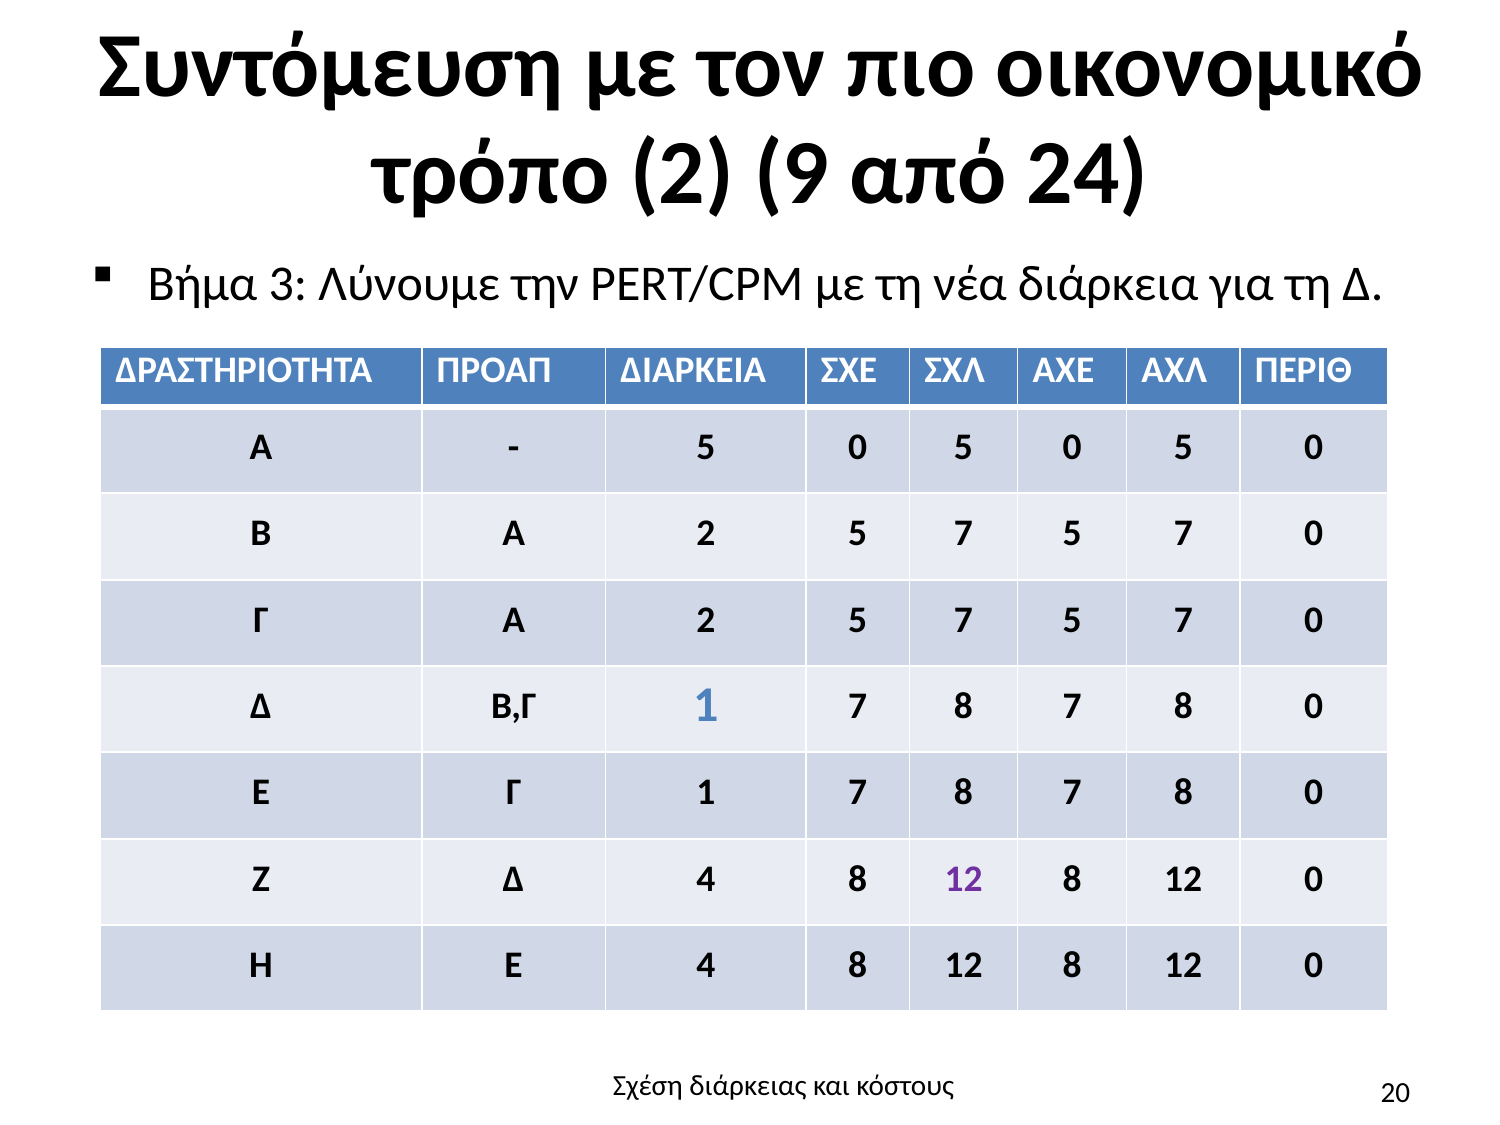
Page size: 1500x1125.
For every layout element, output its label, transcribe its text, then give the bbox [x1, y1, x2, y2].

table_cell 5 [1018, 581, 1126, 665]
table_cell 12 [910, 840, 1017, 924]
table_cell Α [101, 410, 421, 492]
table_cell 7 [910, 494, 1017, 579]
table_cell 8 [910, 753, 1017, 838]
table_cell 1 [606, 667, 805, 751]
table_cell 8 [1127, 667, 1239, 751]
table_cell 0 [1241, 753, 1387, 838]
table_cell 8 [1018, 840, 1126, 924]
table_cell 4 [606, 926, 805, 1010]
table_cell 7 [807, 667, 909, 751]
table_cell Δ [101, 667, 421, 751]
table_cell Β,Γ [423, 667, 605, 751]
table_cell 12 [1127, 840, 1239, 924]
table_cell 2 [606, 494, 805, 579]
table_cell Η [101, 926, 421, 1010]
table_cell 1 [606, 753, 805, 838]
table_cell 0 [1241, 581, 1387, 665]
table_cell Γ [101, 581, 421, 665]
table_cell 12 [910, 926, 1017, 1010]
table_header ΑΧΛ [1127, 348, 1239, 404]
table_cell 4 [606, 840, 805, 924]
table_cell 5 [807, 581, 909, 665]
table_cell 5 [910, 410, 1017, 492]
table_cell 5 [1127, 410, 1239, 492]
table_cell 7 [1127, 494, 1239, 579]
text_box Βήμα 3: Λύνουμε την PERT/CPM με τη νέα διάρκεια για τη Δ. [76, 243, 1425, 319]
text_box Σχέση διάρκειας και κόστους [521, 1058, 1046, 1125]
table_cell 5 [807, 494, 909, 579]
title Συντόμευση με τον πιο οικονομικό τρόπο (2) (9 από 24) [76, 13, 1447, 220]
table_header ΣΧΛ [910, 348, 1017, 404]
table_cell 8 [807, 926, 909, 1010]
table_cell 0 [1241, 667, 1387, 751]
table_cell 0 [1241, 410, 1387, 492]
table_cell 7 [1018, 753, 1126, 838]
table_cell 8 [1127, 753, 1239, 838]
table_cell 7 [1018, 667, 1126, 751]
table_cell 5 [606, 410, 805, 492]
table_cell 5 [1018, 494, 1126, 579]
table_cell 8 [910, 667, 1017, 751]
table_cell 0 [1018, 410, 1126, 492]
table_header ΔΙΑΡΚΕΙΑ [606, 348, 805, 404]
table_header ΠΕΡΙΘ [1241, 348, 1387, 404]
table_cell 0 [1241, 494, 1387, 579]
table_cell 8 [1018, 926, 1126, 1010]
table_cell Ζ [101, 840, 421, 924]
table_cell 0 [1241, 926, 1387, 1010]
table_cell 12 [1127, 926, 1239, 1010]
table_cell 8 [807, 840, 909, 924]
table_cell Δ [423, 840, 605, 924]
table_cell 7 [910, 581, 1017, 665]
table_cell Α [423, 581, 605, 665]
table_cell Ε [423, 926, 605, 1010]
table_cell 0 [807, 410, 909, 492]
table_header ΣΧΕ [807, 348, 909, 404]
table_cell 7 [1127, 581, 1239, 665]
table_cell Ε [101, 753, 421, 838]
table_header ΑΧΕ [1018, 348, 1126, 404]
table_header ΔΡΑΣΤΗΡΙΟΤΗΤΑ [101, 348, 421, 404]
table_cell 2 [606, 581, 805, 665]
table_header ΠΡΟΑΠ [423, 348, 605, 404]
table_cell 0 [1241, 840, 1387, 924]
text_box 20 [1074, 1066, 1425, 1125]
table_cell - [423, 410, 605, 492]
table_cell Β [101, 494, 421, 579]
table_cell Γ [423, 753, 605, 838]
table_cell Α [423, 494, 605, 579]
table_cell 7 [807, 753, 909, 838]
